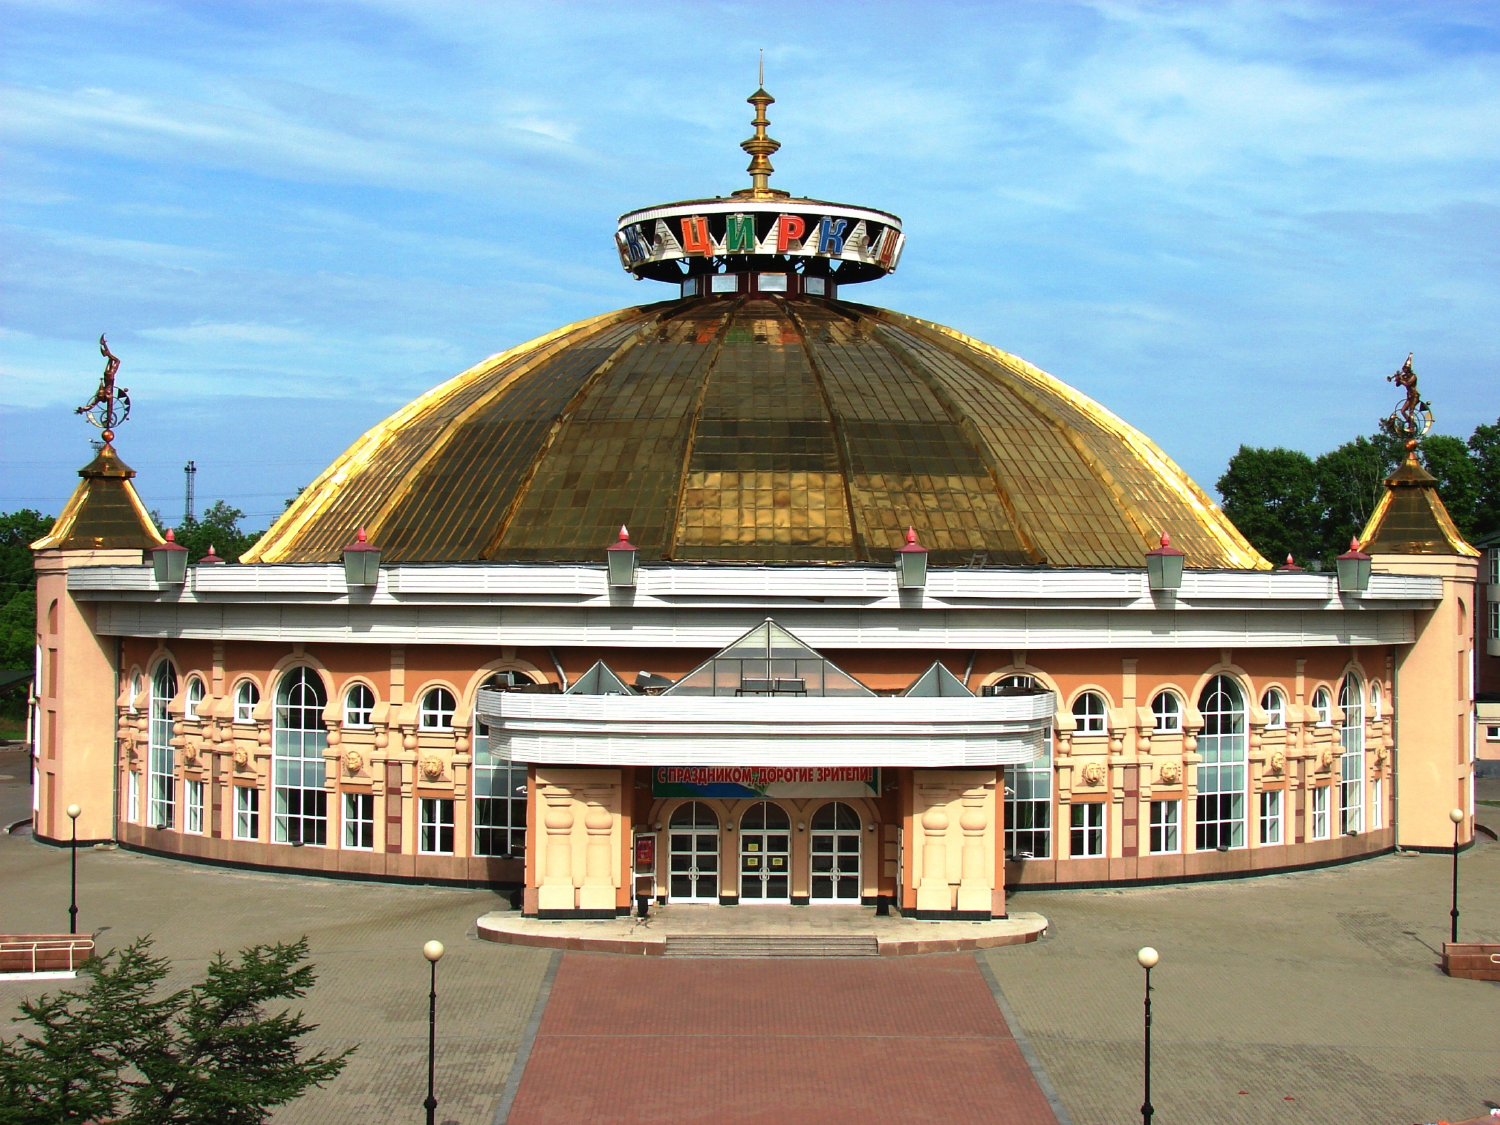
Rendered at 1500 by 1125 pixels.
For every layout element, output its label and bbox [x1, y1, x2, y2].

list [0, 0, 1500, 1125]
